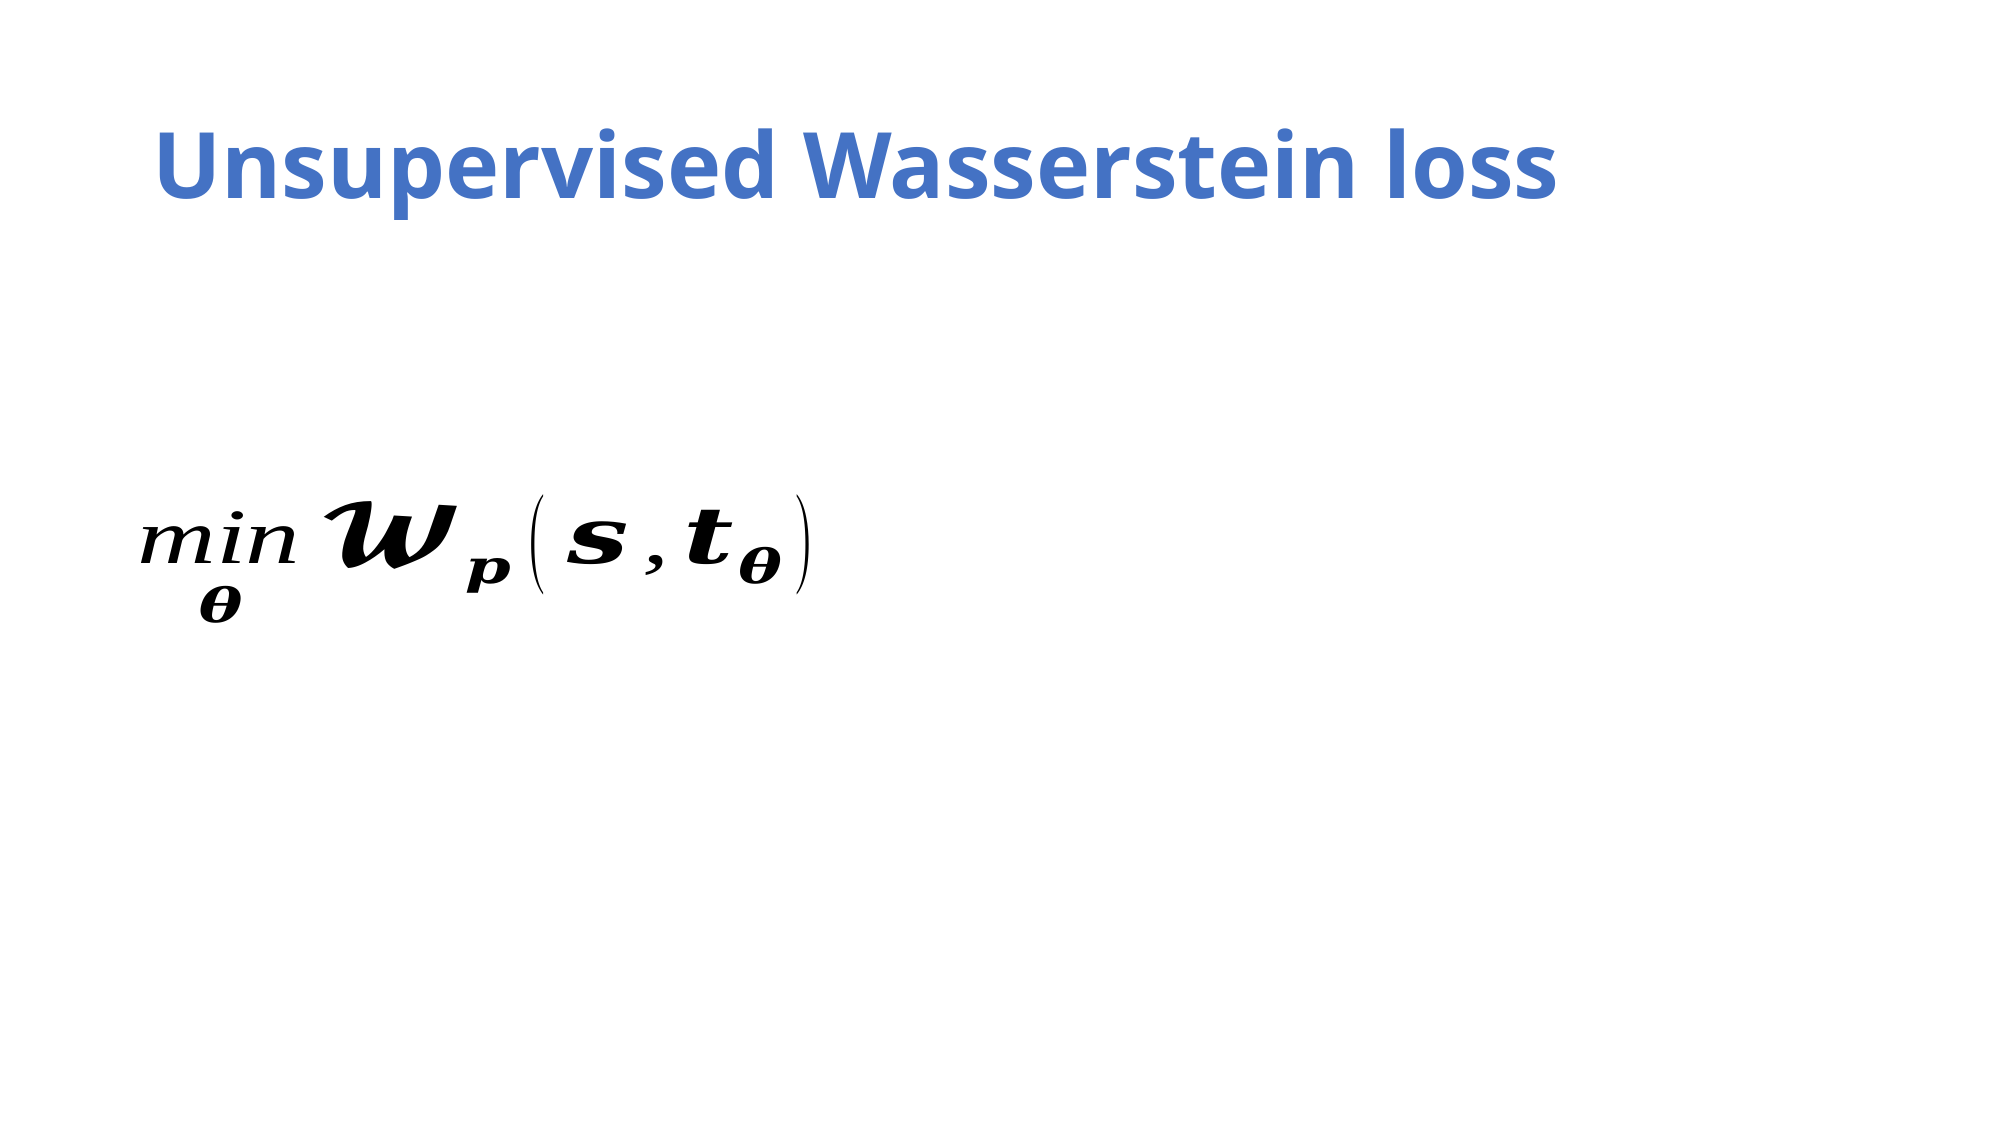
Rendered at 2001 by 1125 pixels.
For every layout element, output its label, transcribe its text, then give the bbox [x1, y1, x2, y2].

title Unsupervised Wasserstein loss [137, 59, 1863, 278]
